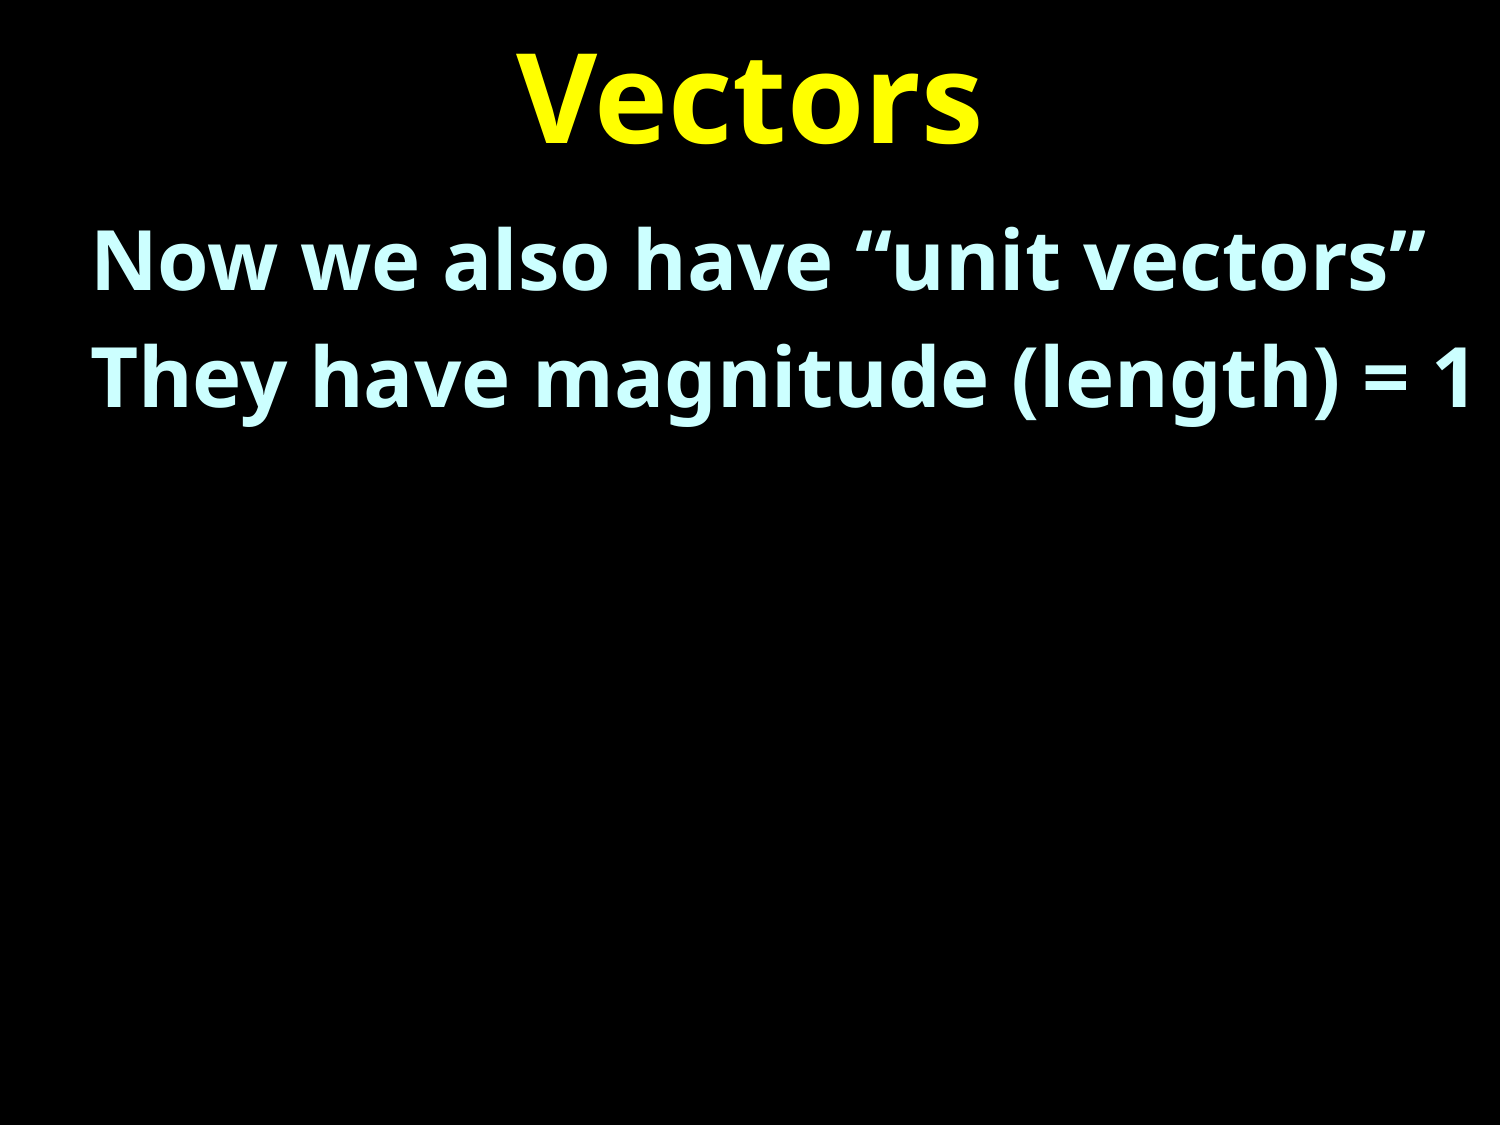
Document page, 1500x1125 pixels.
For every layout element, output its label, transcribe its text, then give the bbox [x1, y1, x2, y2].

list Now we also have “unit vectors” They have magnitude (length) = 1 [75, 200, 1500, 1125]
title Vectors [0, 0, 1500, 188]
